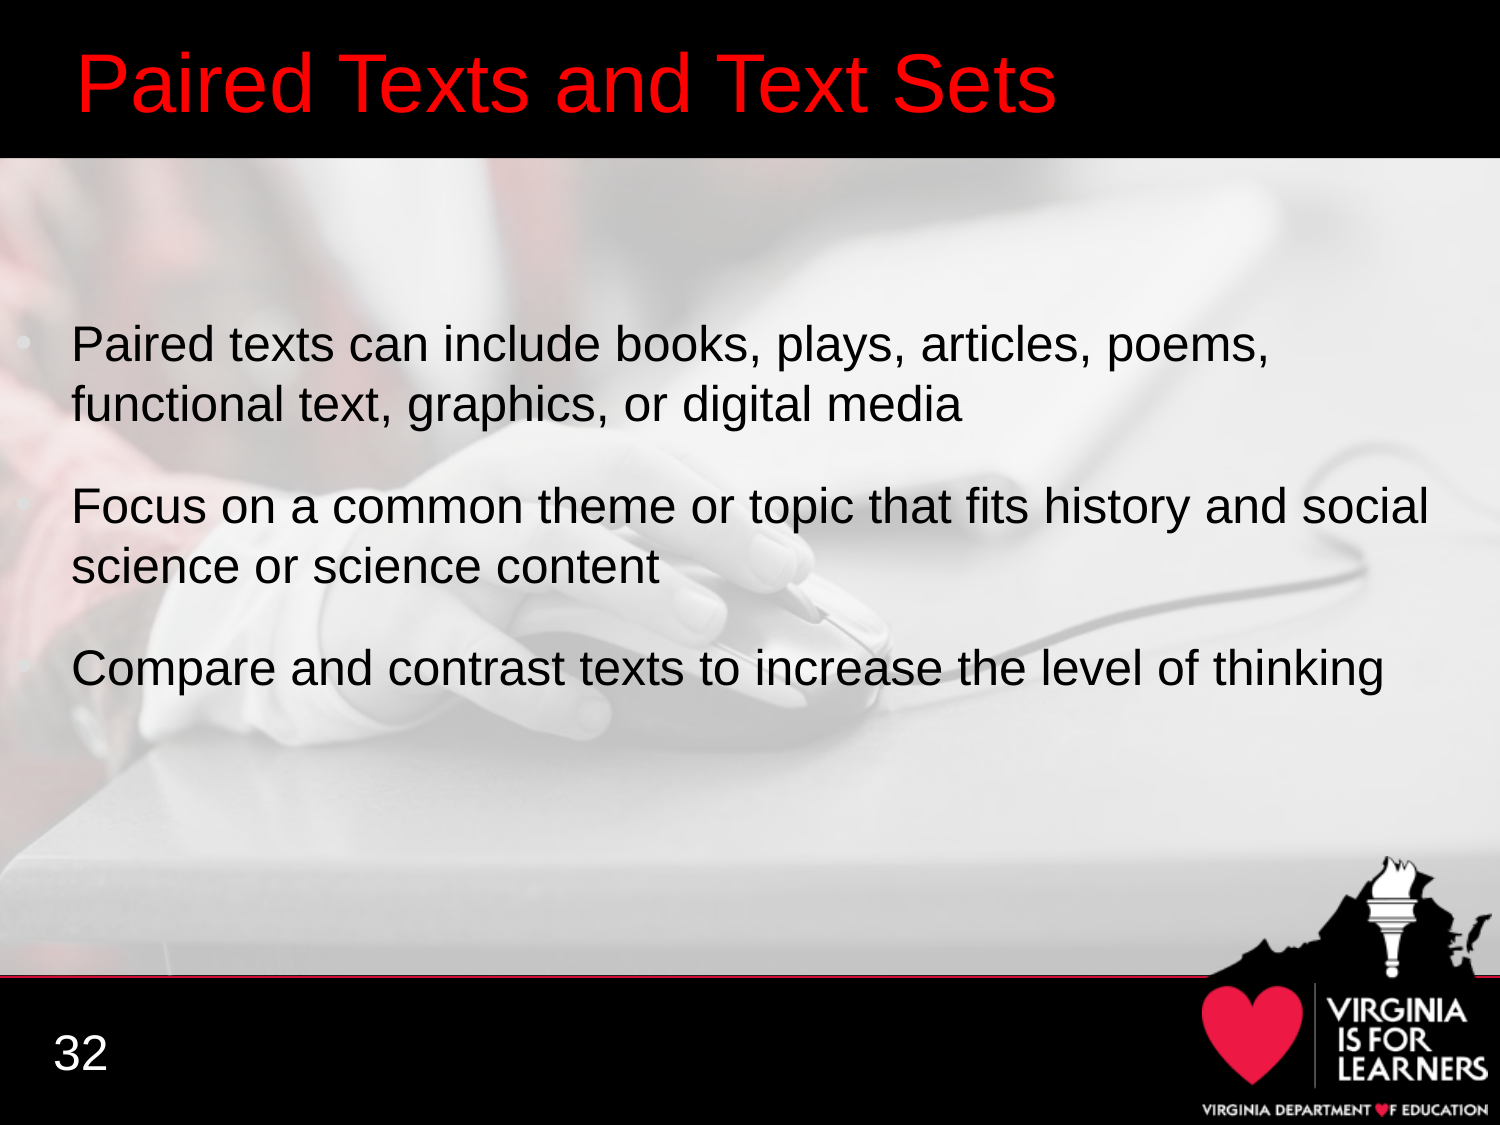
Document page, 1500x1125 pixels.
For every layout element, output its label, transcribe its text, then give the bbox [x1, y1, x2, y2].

picture [1202, 983, 1488, 1117]
list Paired texts can include books, plays, articles, poems, functional text, graphics, or digital media Focus on a common theme or topic that fits history and social science or science content Compare and contrast texts to increase the level of thinking [0, 304, 1492, 860]
picture [1206, 860, 1492, 979]
title Paired Texts and Text Sets [0, 0, 1500, 159]
